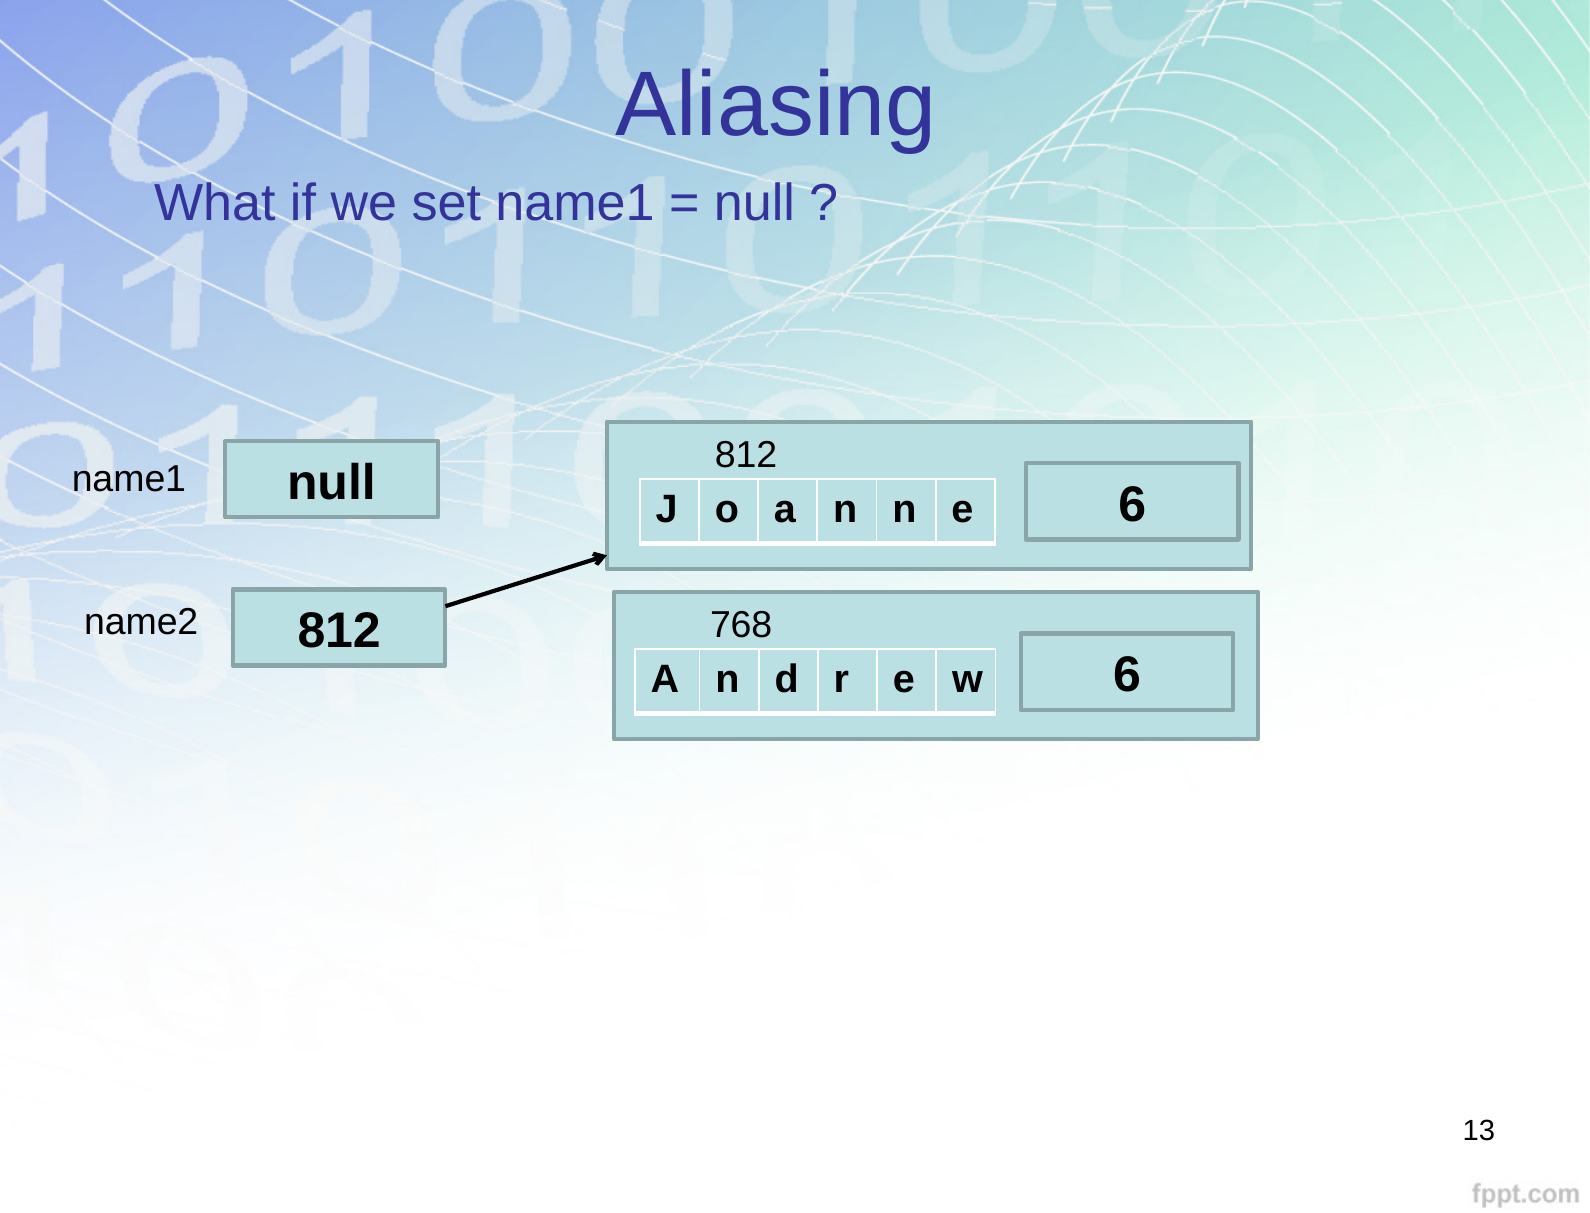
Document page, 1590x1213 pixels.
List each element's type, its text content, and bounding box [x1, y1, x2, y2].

table_header a [759, 480, 816, 541]
text_box 812 [231, 587, 447, 668]
text_box name1 [57, 446, 202, 507]
table_header J [641, 480, 698, 541]
text_box 6 [1024, 461, 1241, 542]
title Aliasing [61, 0, 1492, 200]
table_header w [937, 650, 995, 711]
text_box name2 [69, 589, 214, 650]
text_box 6 [1019, 631, 1235, 712]
table_header n [818, 480, 876, 541]
table_header d [760, 650, 817, 711]
text_box 812 [700, 422, 813, 482]
table_header e [937, 480, 994, 541]
text_box [612, 590, 1260, 741]
table_header e [878, 650, 935, 711]
slide_number 13 [1139, 1104, 1511, 1189]
table_header r [819, 650, 876, 711]
table_header n [877, 480, 935, 541]
table_header n [700, 653, 758, 711]
text_box 768 [695, 592, 808, 653]
text_box What if we set name1 = null ? [139, 160, 1379, 327]
text_box null [223, 439, 440, 519]
picture [0, 0, 1590, 1213]
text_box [445, 555, 608, 607]
table_header A [636, 650, 699, 711]
table_header o [700, 482, 757, 541]
text_box [605, 420, 1253, 571]
